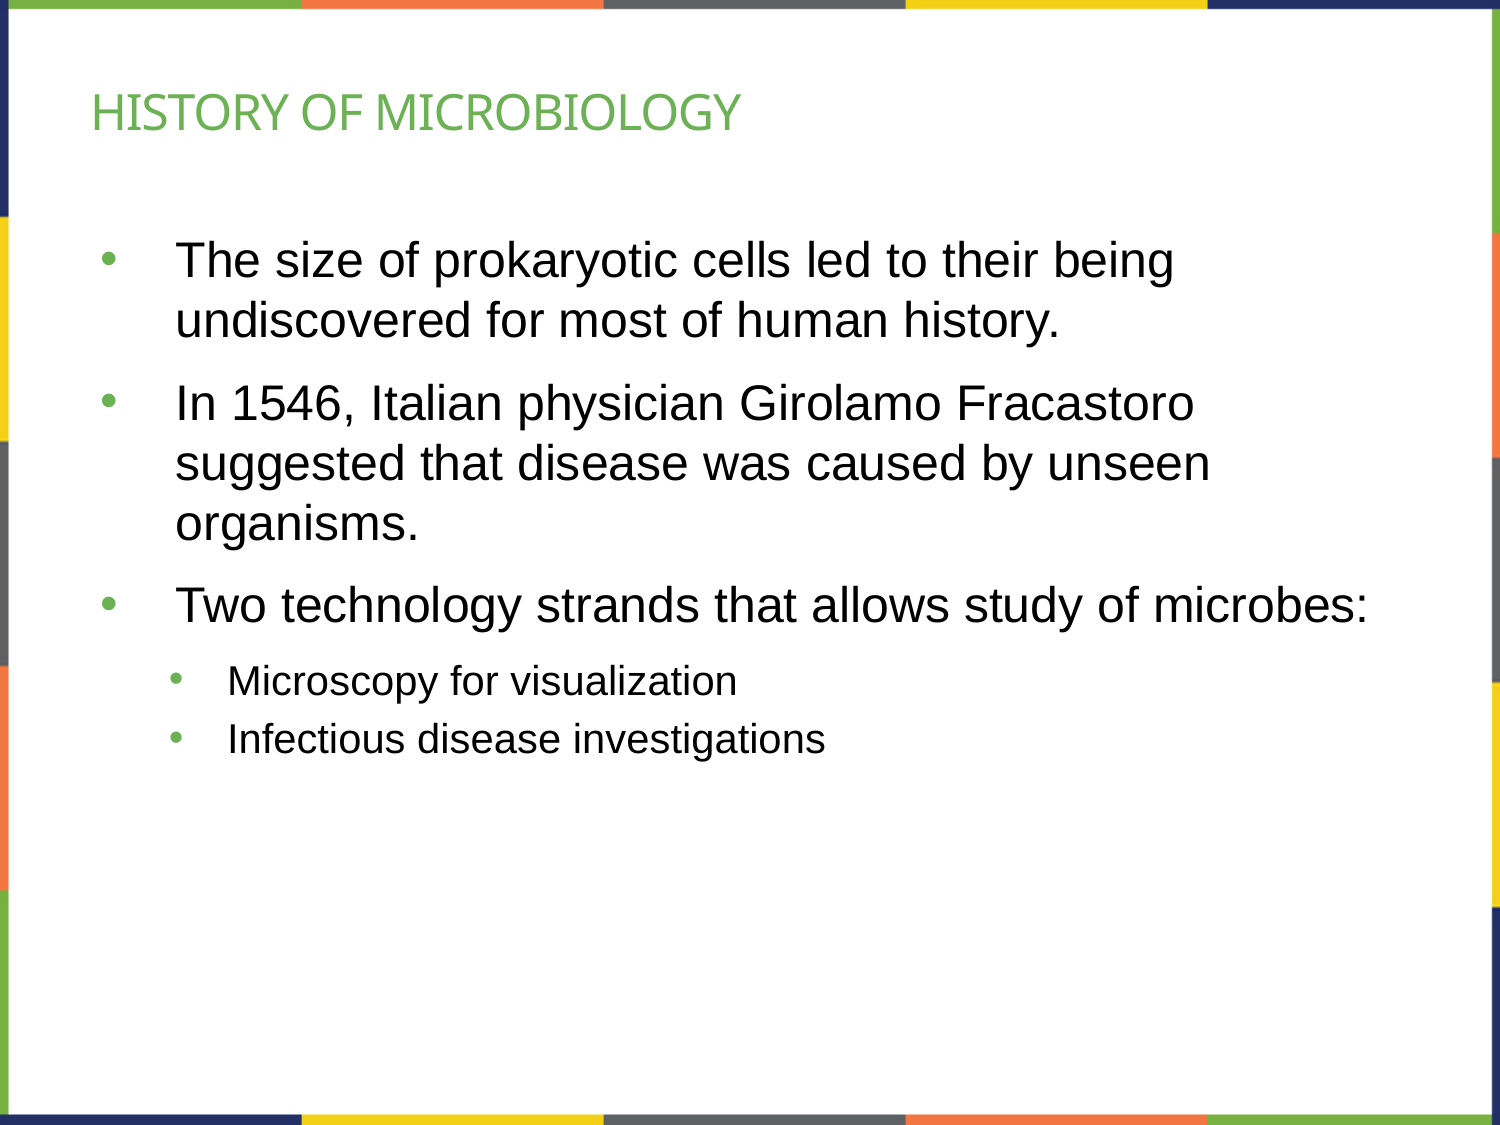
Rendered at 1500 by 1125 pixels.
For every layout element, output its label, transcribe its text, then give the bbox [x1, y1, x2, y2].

list The size of prokaryotic cells led to their being undiscovered for most of human history. In 1546, Italian physician Girolamo Fracastoro suggested that disease was caused by unseen organisms. Two technology strands that allows study of microbes: Microscopy for visualization Infectious disease investigations [85, 220, 1388, 873]
title History of Microbiology [75, 39, 1398, 148]
picture [0, 0, 1500, 1125]
